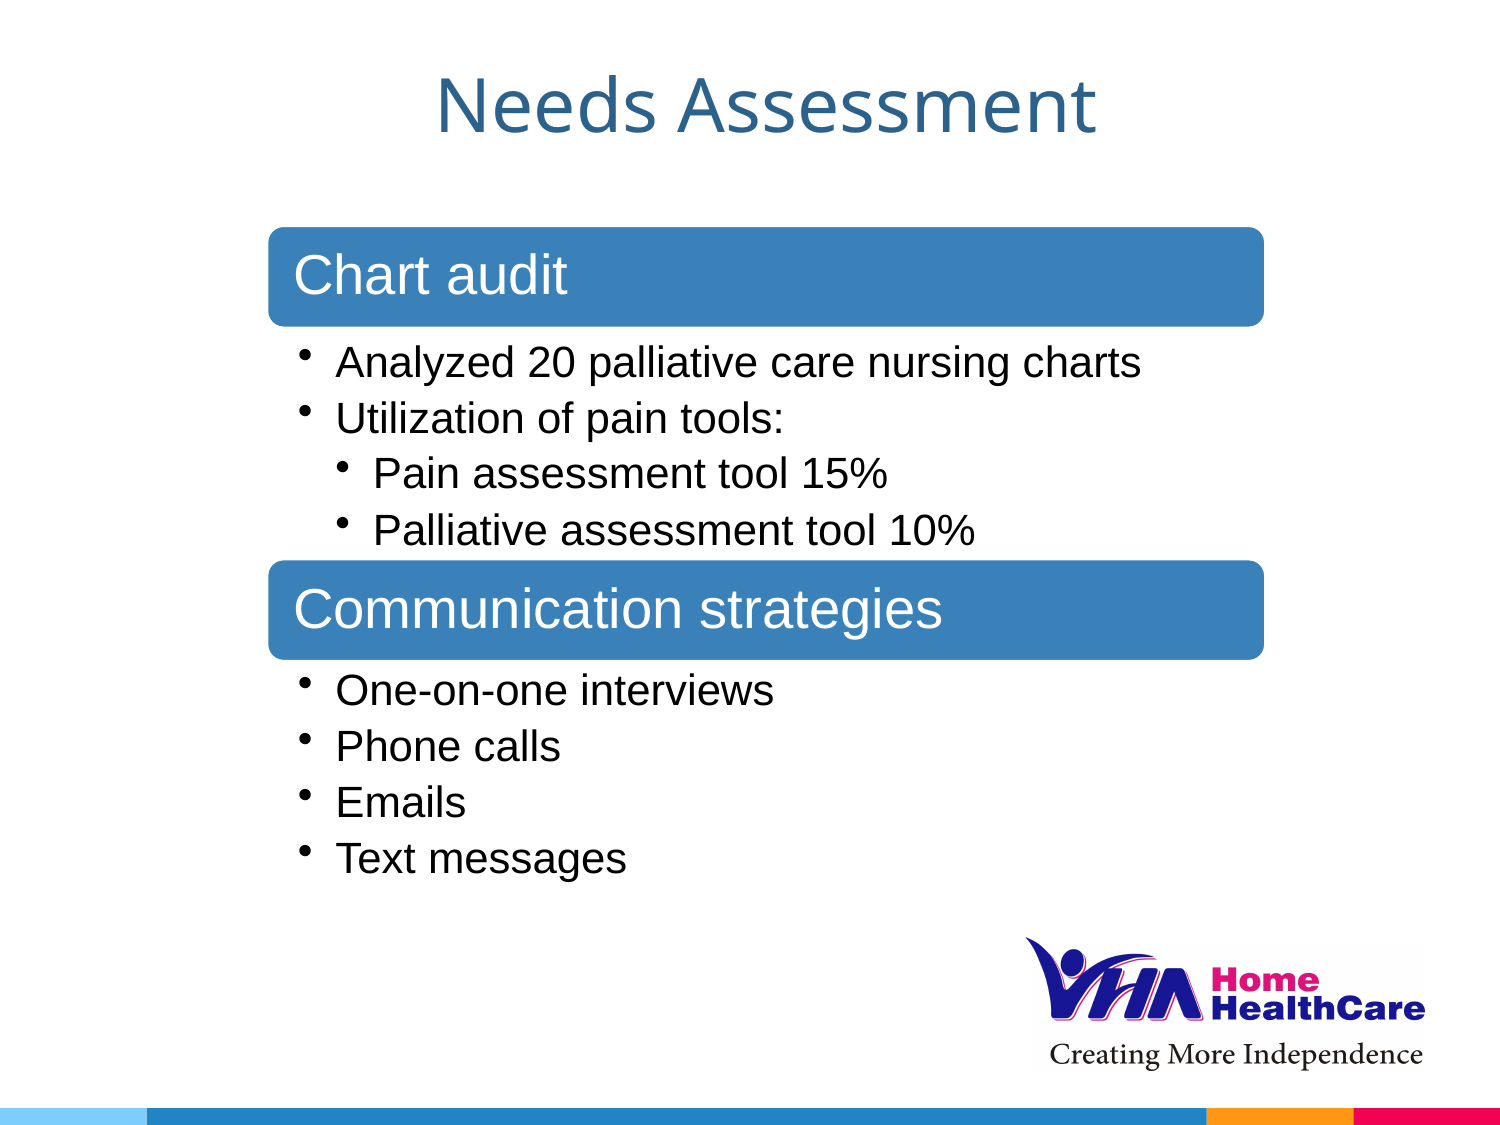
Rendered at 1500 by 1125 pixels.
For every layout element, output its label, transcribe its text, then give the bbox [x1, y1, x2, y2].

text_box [265, 224, 1267, 892]
picture [1025, 937, 1425, 1071]
text_box Needs Assessment [419, 49, 1113, 155]
